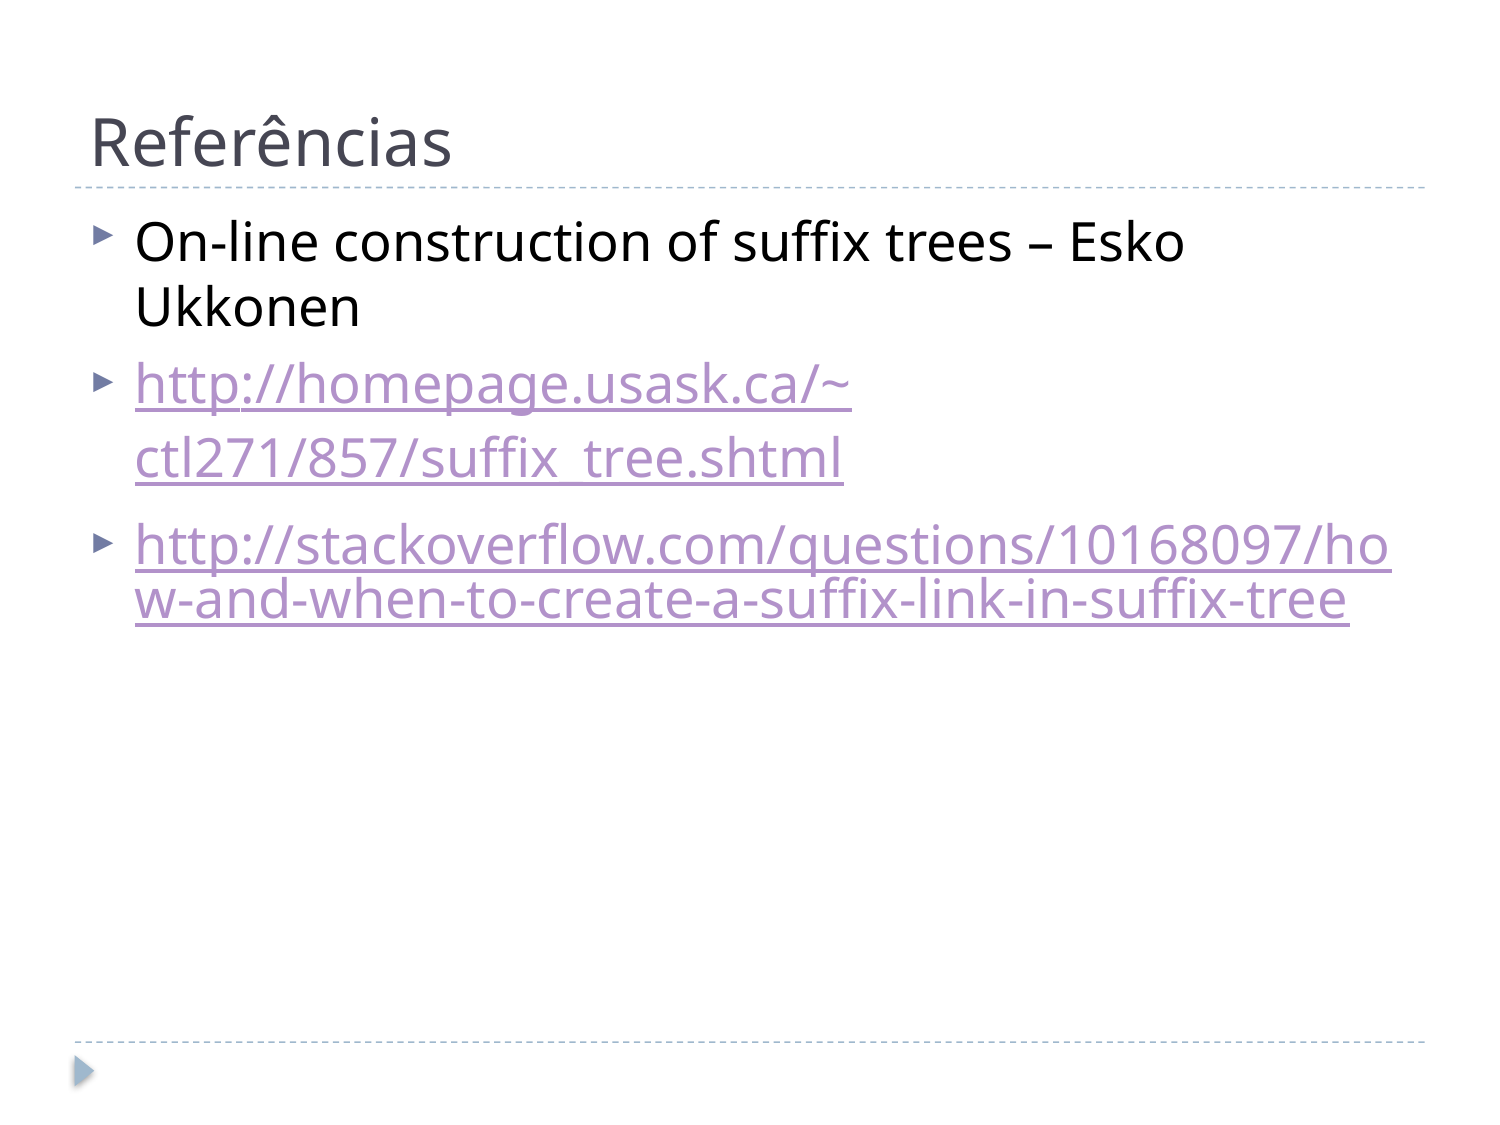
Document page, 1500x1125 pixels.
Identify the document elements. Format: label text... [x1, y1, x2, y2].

title Referências [75, 24, 1425, 188]
list On-line construction of suffix trees – Esko Ukkonen http://homepage.usask.ca/~ctl271/857/suffix_tree.shtml http://stackoverflow.com/questions/10168097/how-and-when-to-create-a-suffix-link-in-suffix-tree [75, 200, 1425, 1010]
